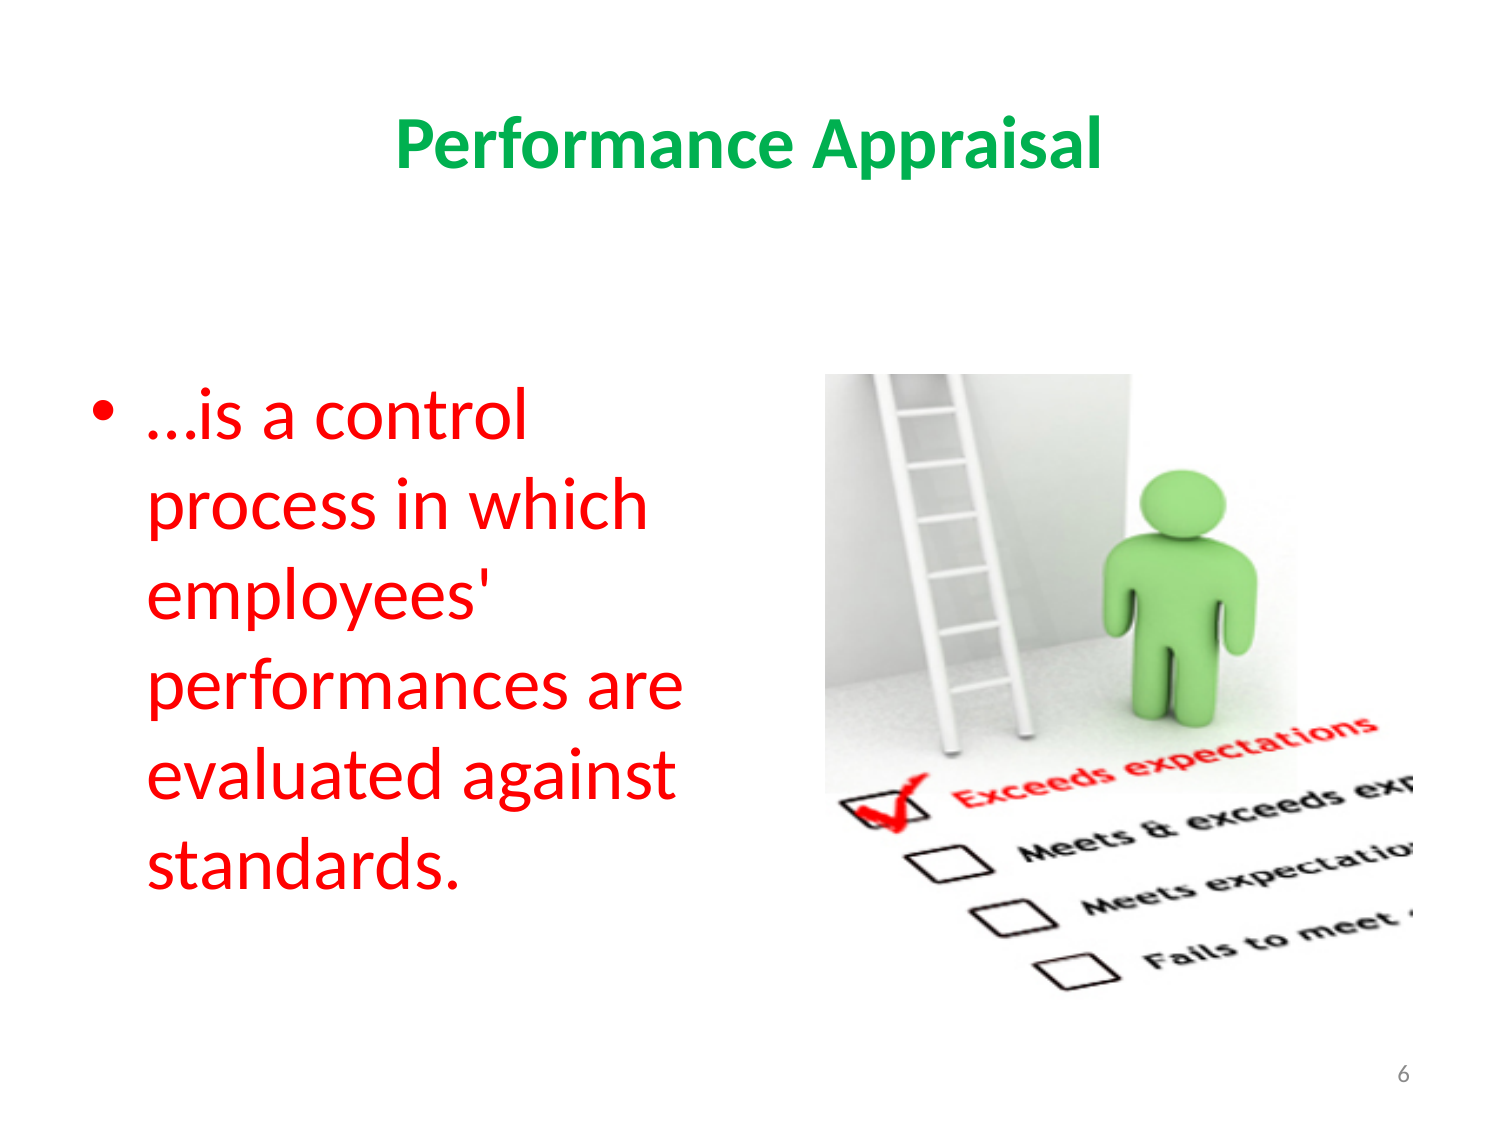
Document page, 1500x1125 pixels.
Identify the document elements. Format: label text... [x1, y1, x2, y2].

list …is a control process in which employees' performances are evaluated against standards. [75, 356, 738, 1005]
picture [824, 374, 1413, 1001]
slide_number 6 [1074, 1042, 1425, 1103]
title Performance Appraisal [75, 45, 1425, 233]
